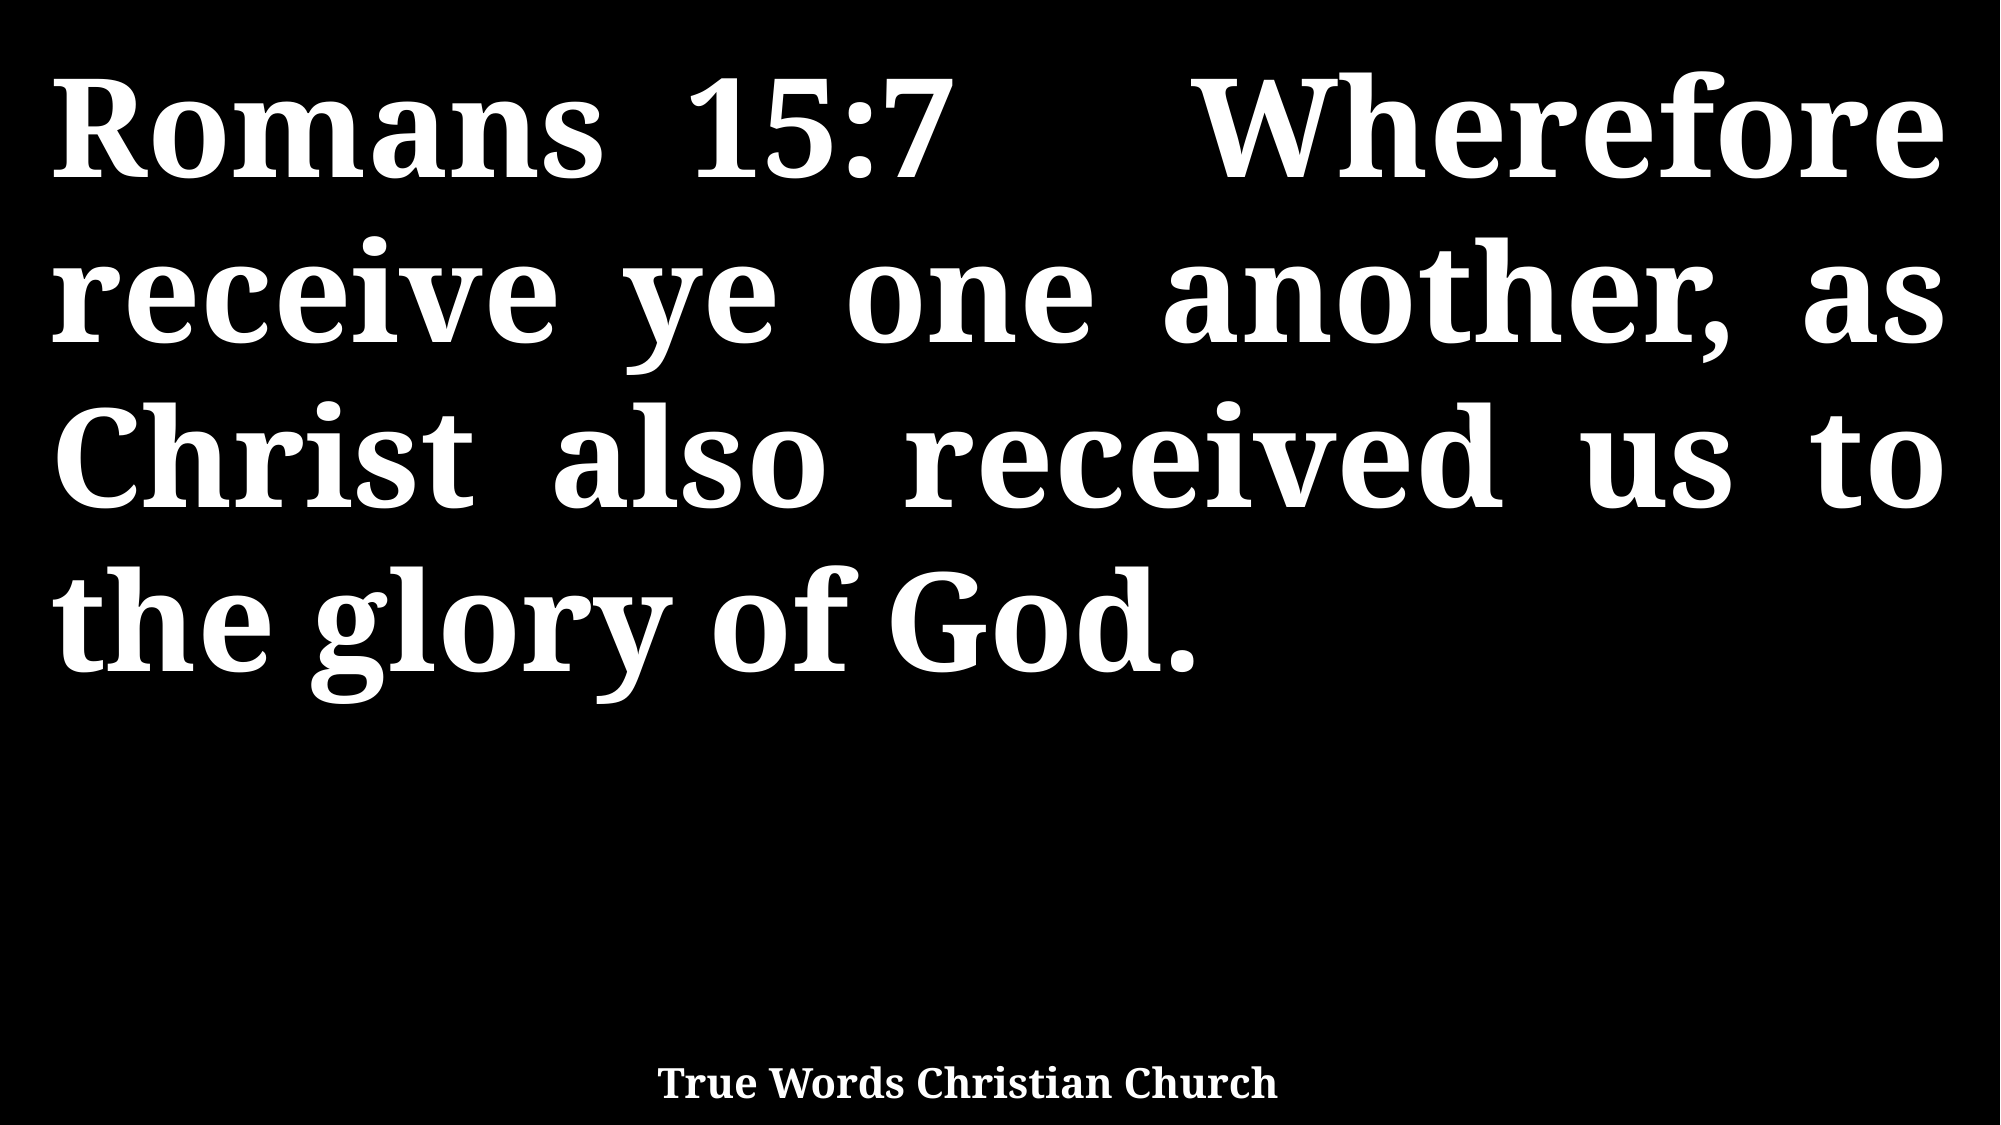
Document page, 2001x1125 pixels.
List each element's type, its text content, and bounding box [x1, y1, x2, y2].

text_box True Words Christian Church [642, 1049, 1294, 1114]
text_box Romans 15:7 Wherefore receive ye one another, as Christ also received us to the glory of God. [35, 32, 1965, 707]
